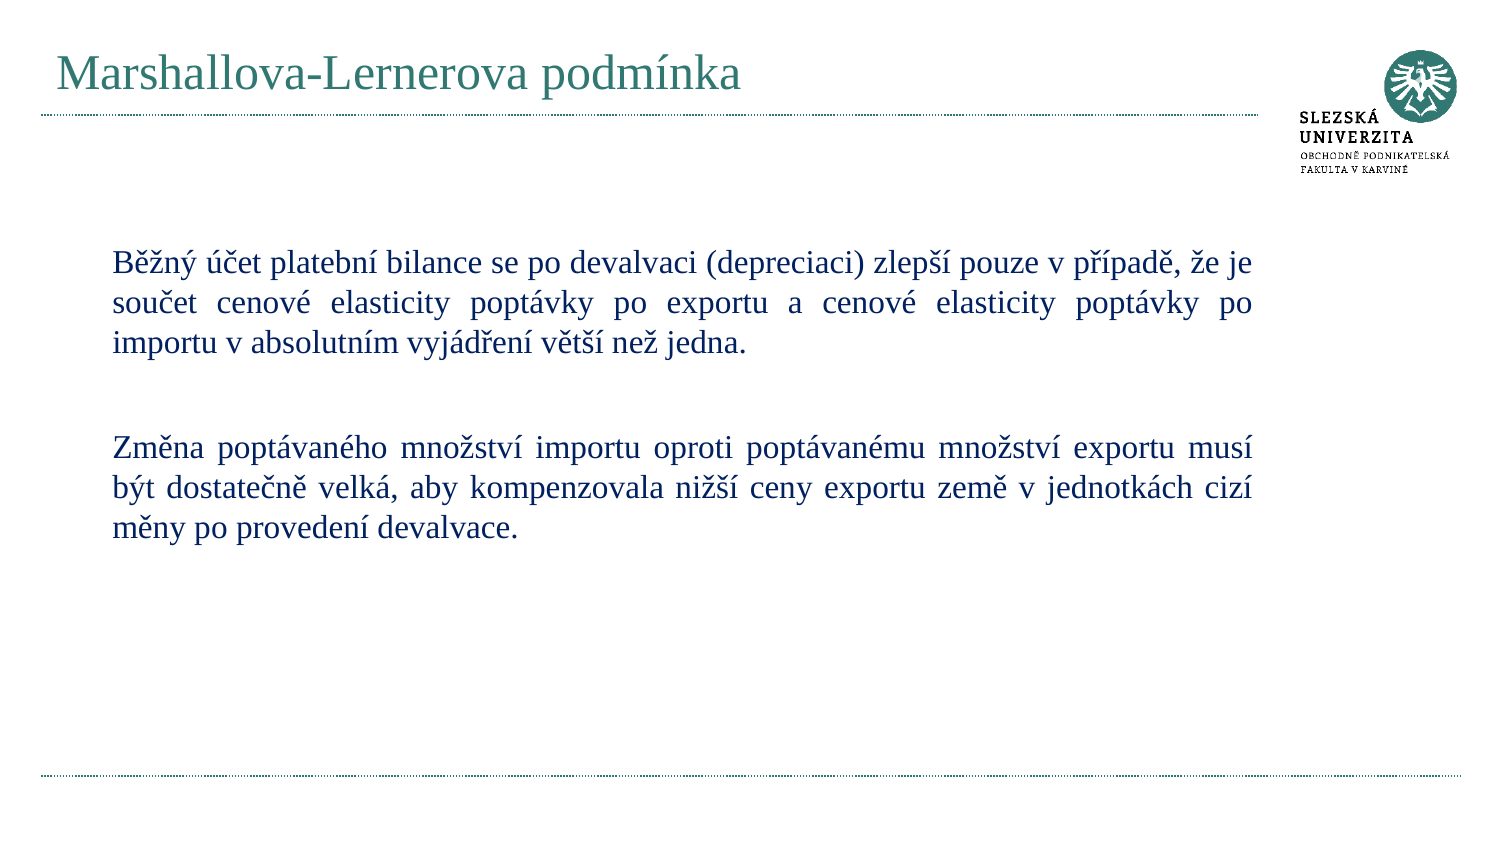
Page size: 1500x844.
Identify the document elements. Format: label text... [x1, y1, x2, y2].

picture [1279, 14, 1495, 196]
title Marshallova-Lernerova podmínka [41, 32, 1188, 116]
text_box Běžný účet platební bilance se po devalvaci (depreciaci) zlepší pouze v případě, že je součet cenové elasticity poptávky po exportu a cenové elasticity poptávky po importu v absolutním vyjádření větší než jedna. Změna poptávaného množství importu oproti poptávanému množství exportu musí být dostatečně velká, aby kompenzovala nižší ceny exportu země v jednotkách cizí měny po provedení devalvace. [41, 232, 1270, 682]
